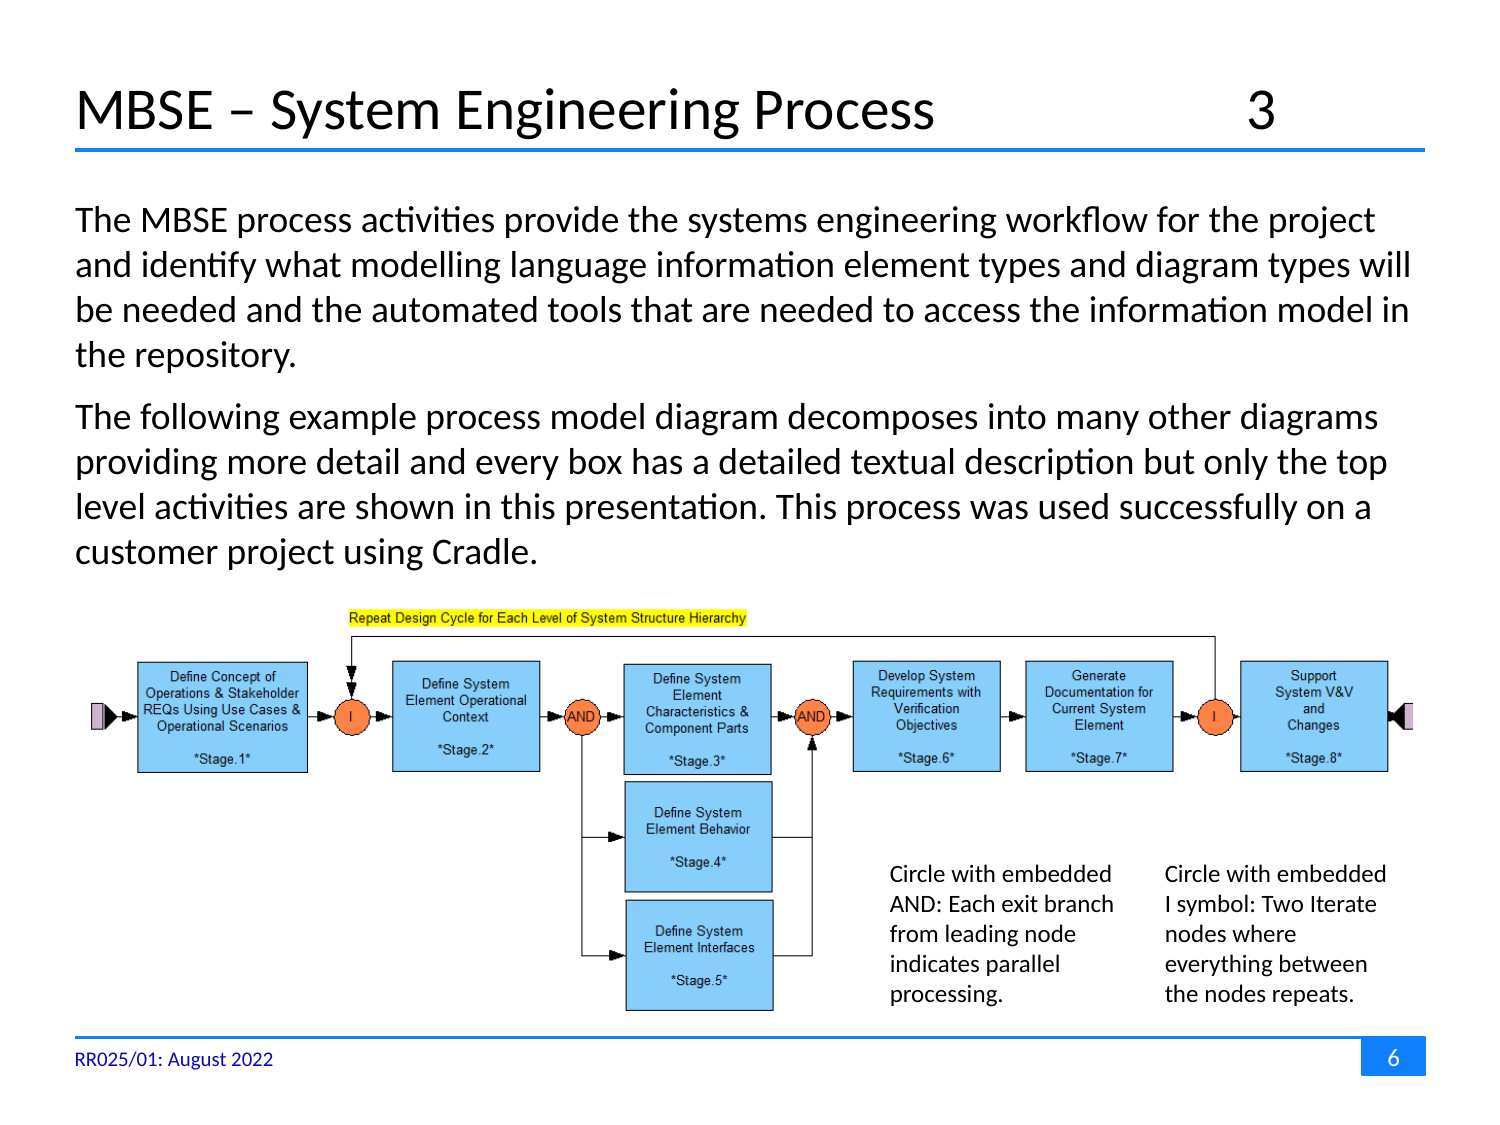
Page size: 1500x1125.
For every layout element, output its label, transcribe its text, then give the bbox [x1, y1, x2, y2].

title MBSE – System Engineering Process 3 [75, 62, 1425, 150]
picture [87, 602, 1413, 1013]
list The MBSE process activities provide the systems engineering workflow for the project and identify what modelling language information element types and diagram types will be needed and the automated tools that are needed to access the information model in the repository. The following example process model diagram decomposes into many other diagrams providing more detail and every box has a detailed textual description but only the top level activities are shown in this presentation. This process was used successfully on a customer project using Cradle. [75, 187, 1425, 1005]
